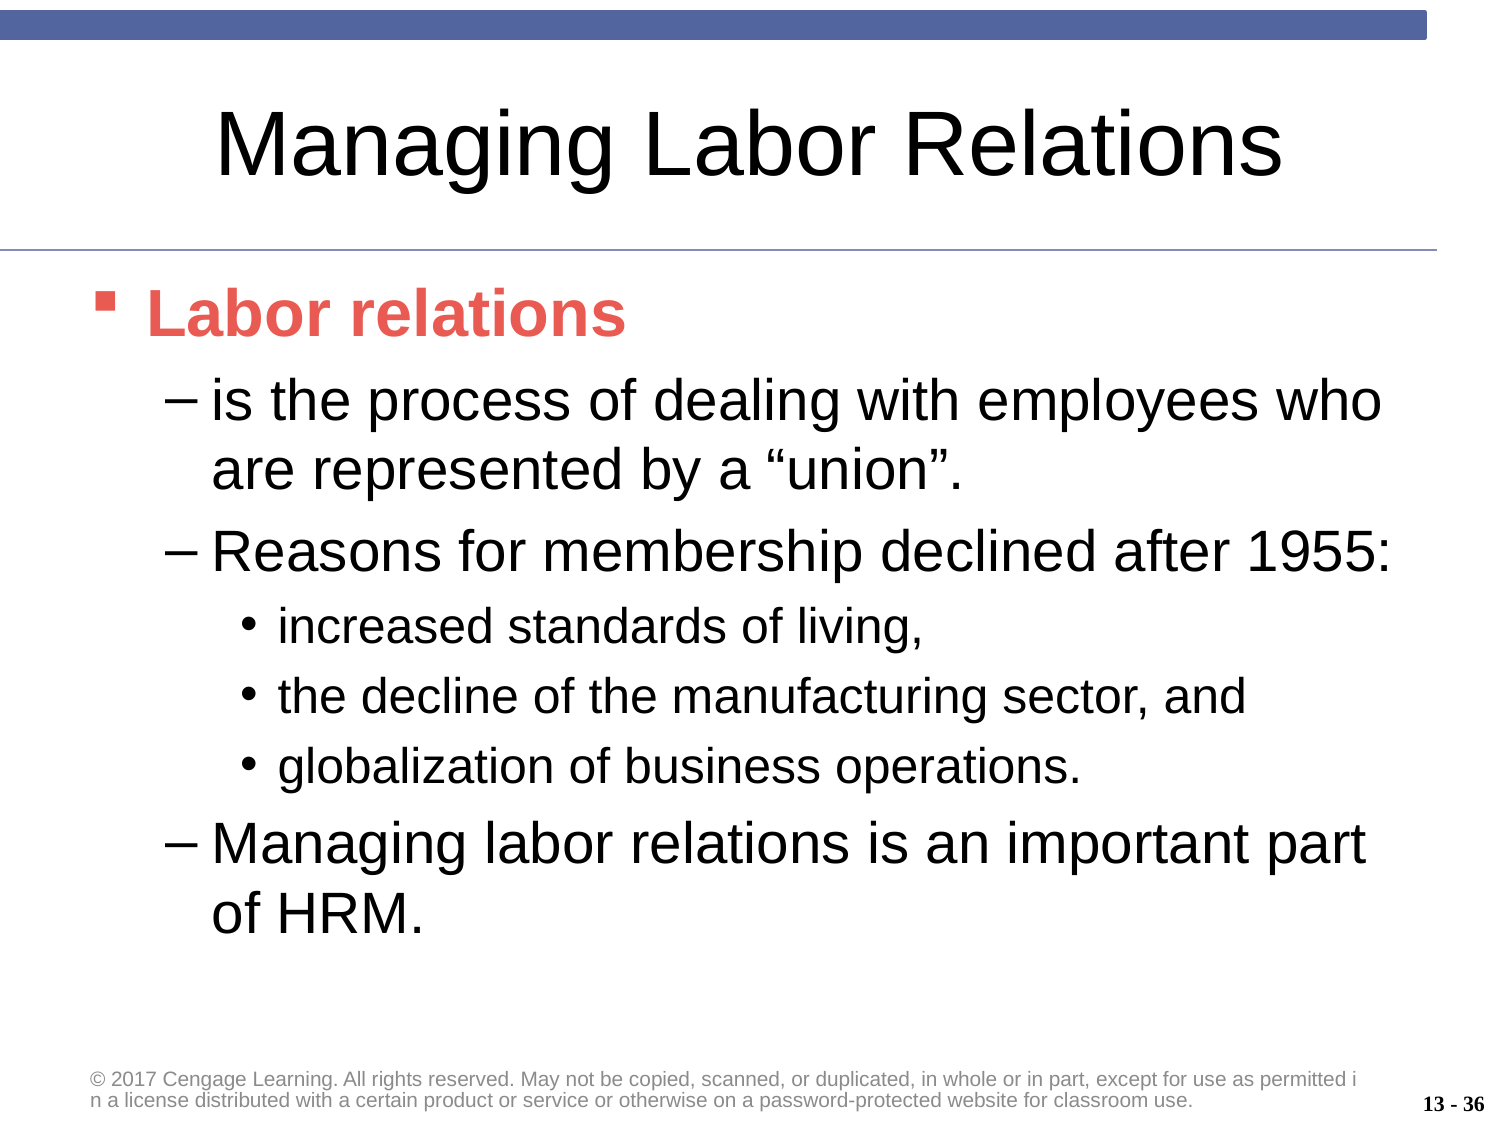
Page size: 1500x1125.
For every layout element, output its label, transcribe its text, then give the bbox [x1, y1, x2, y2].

list Labor relations is the process of dealing with employees who are represented by a “union”. Reasons for membership declined after 1955: increased standards of living, the decline of the manufacturing sector, and globalization of business operations. Managing labor relations is an important part of HRM. [75, 262, 1425, 1005]
footer © 2017 Cengage Learning. All rights reserved. May not be copied, scanned, or duplicated, in whole or in part, except for use as permitted in a license distributed with a certain product or service or otherwise on a password-protected website for classroom use. [75, 1037, 1375, 1120]
title Managing Labor Relations [75, 45, 1425, 233]
